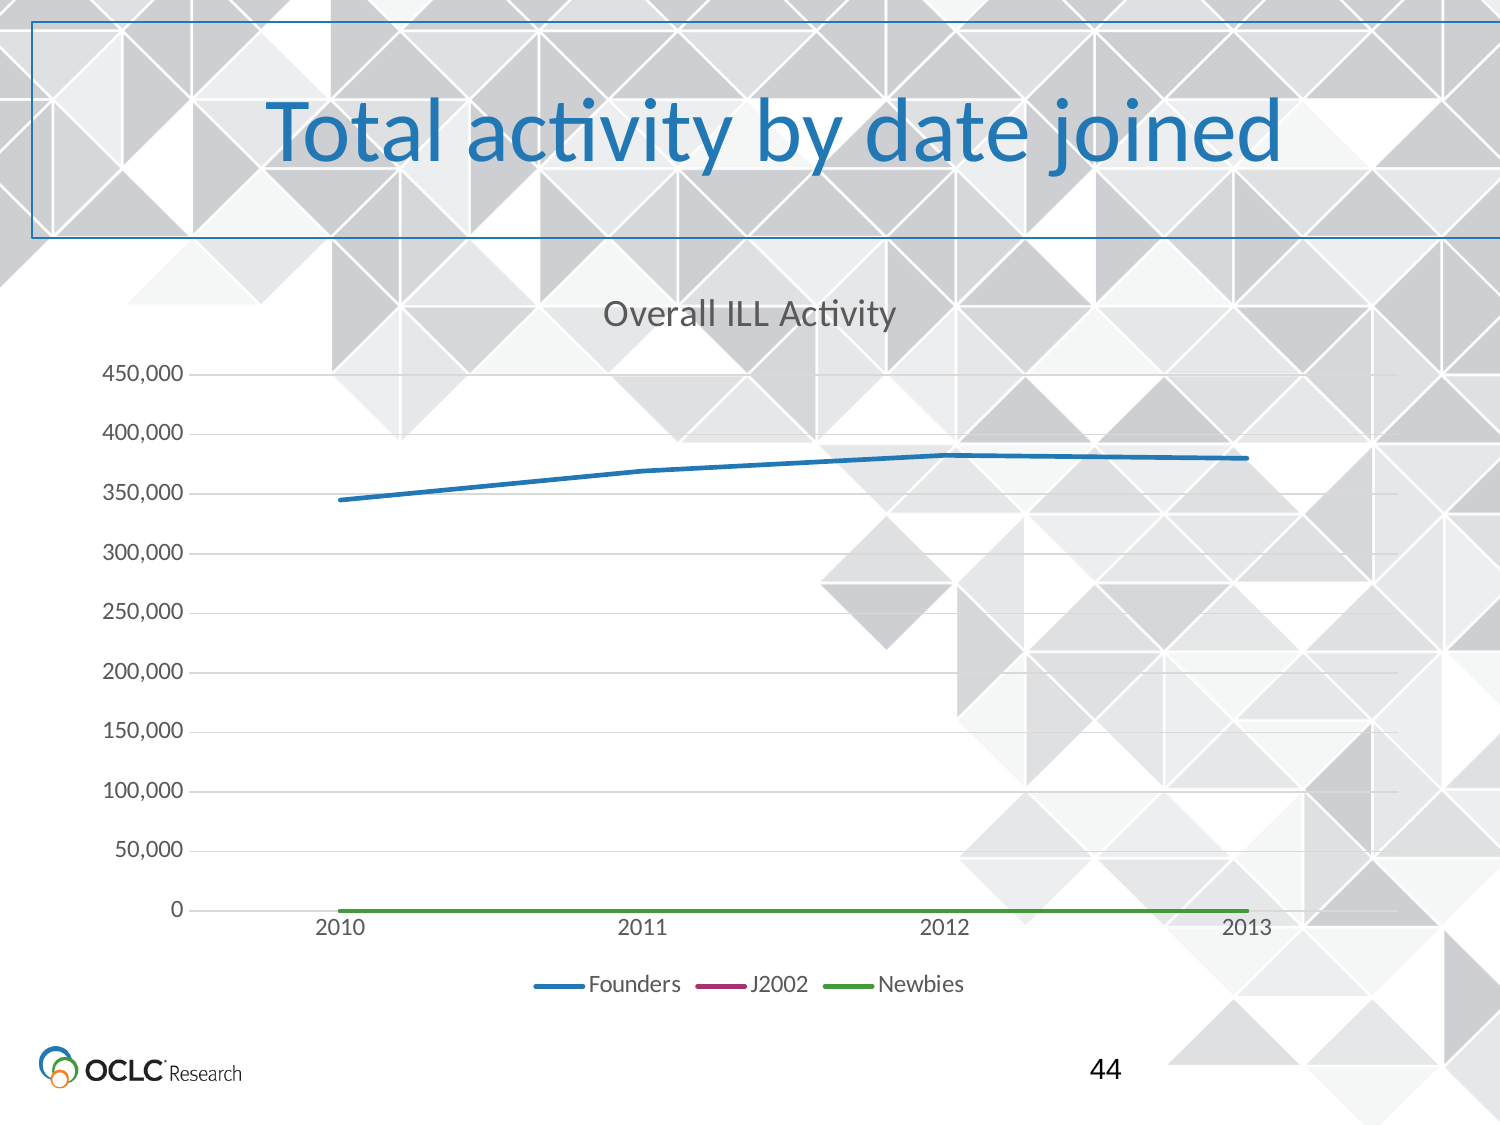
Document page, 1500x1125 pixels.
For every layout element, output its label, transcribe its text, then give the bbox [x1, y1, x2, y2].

slide_number 44 [1074, 1042, 1425, 1103]
chart [74, 262, 1426, 1006]
picture [0, 0, 1500, 1125]
title Total activity by date joined [31, 21, 1500, 239]
